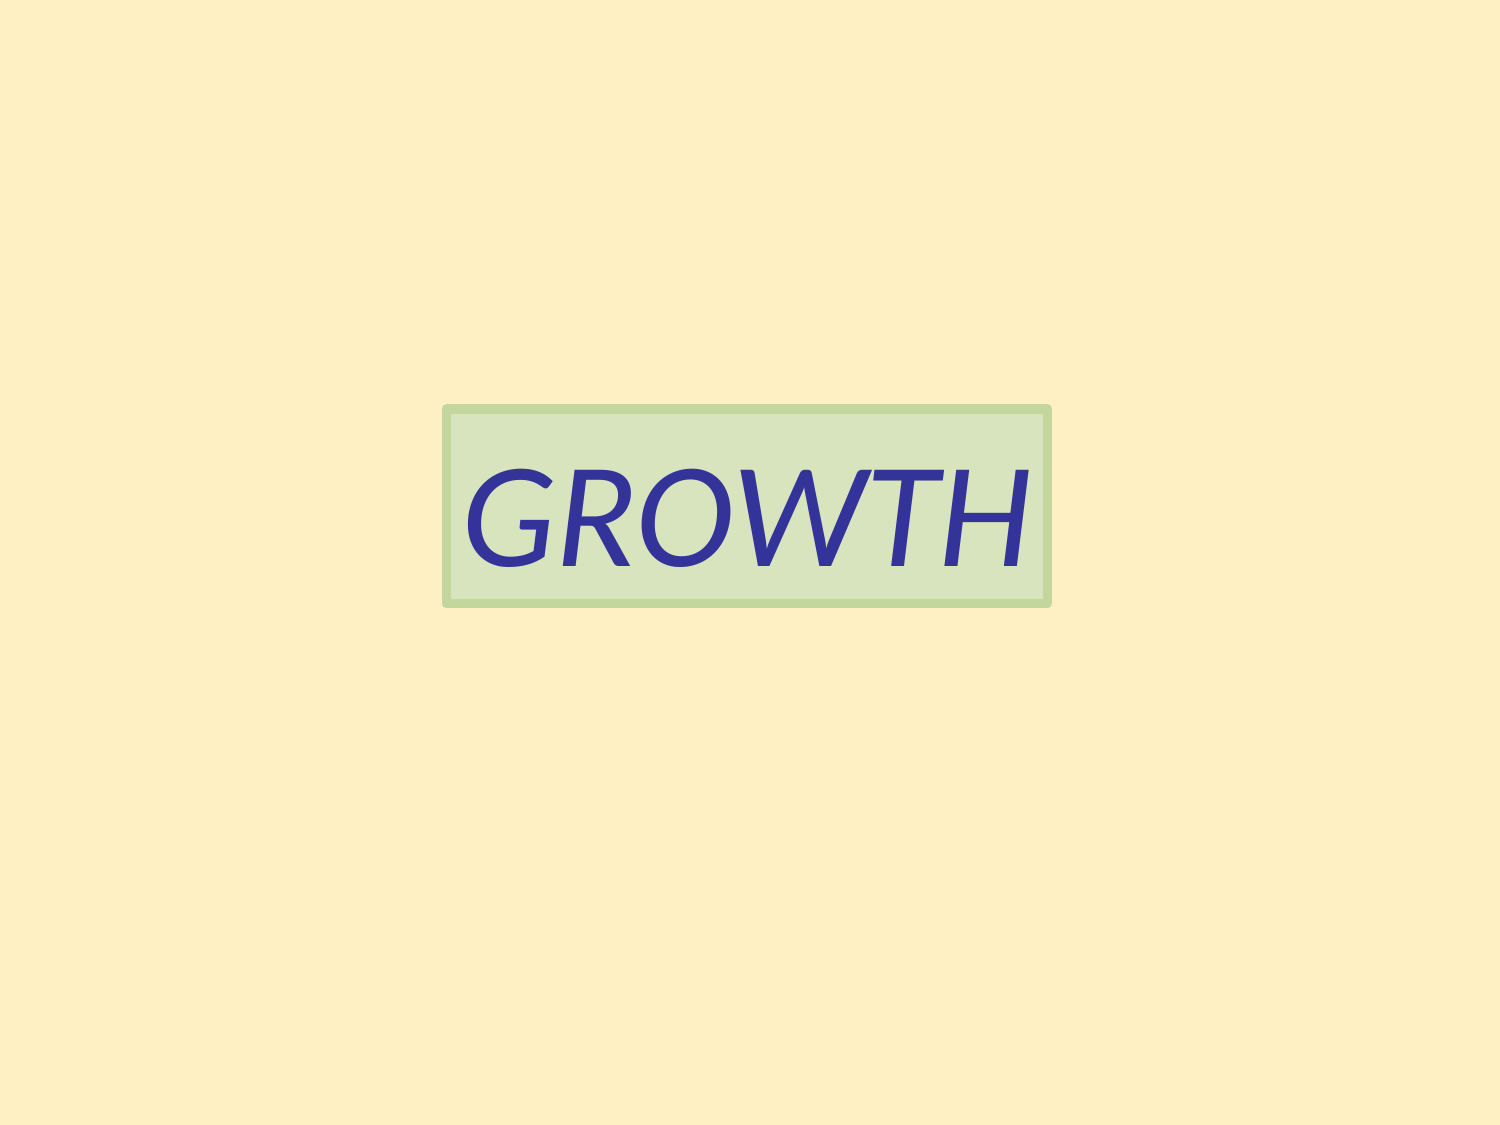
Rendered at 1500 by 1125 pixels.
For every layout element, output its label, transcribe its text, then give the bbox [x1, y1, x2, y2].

text_box GROWTH [446, 408, 1048, 604]
